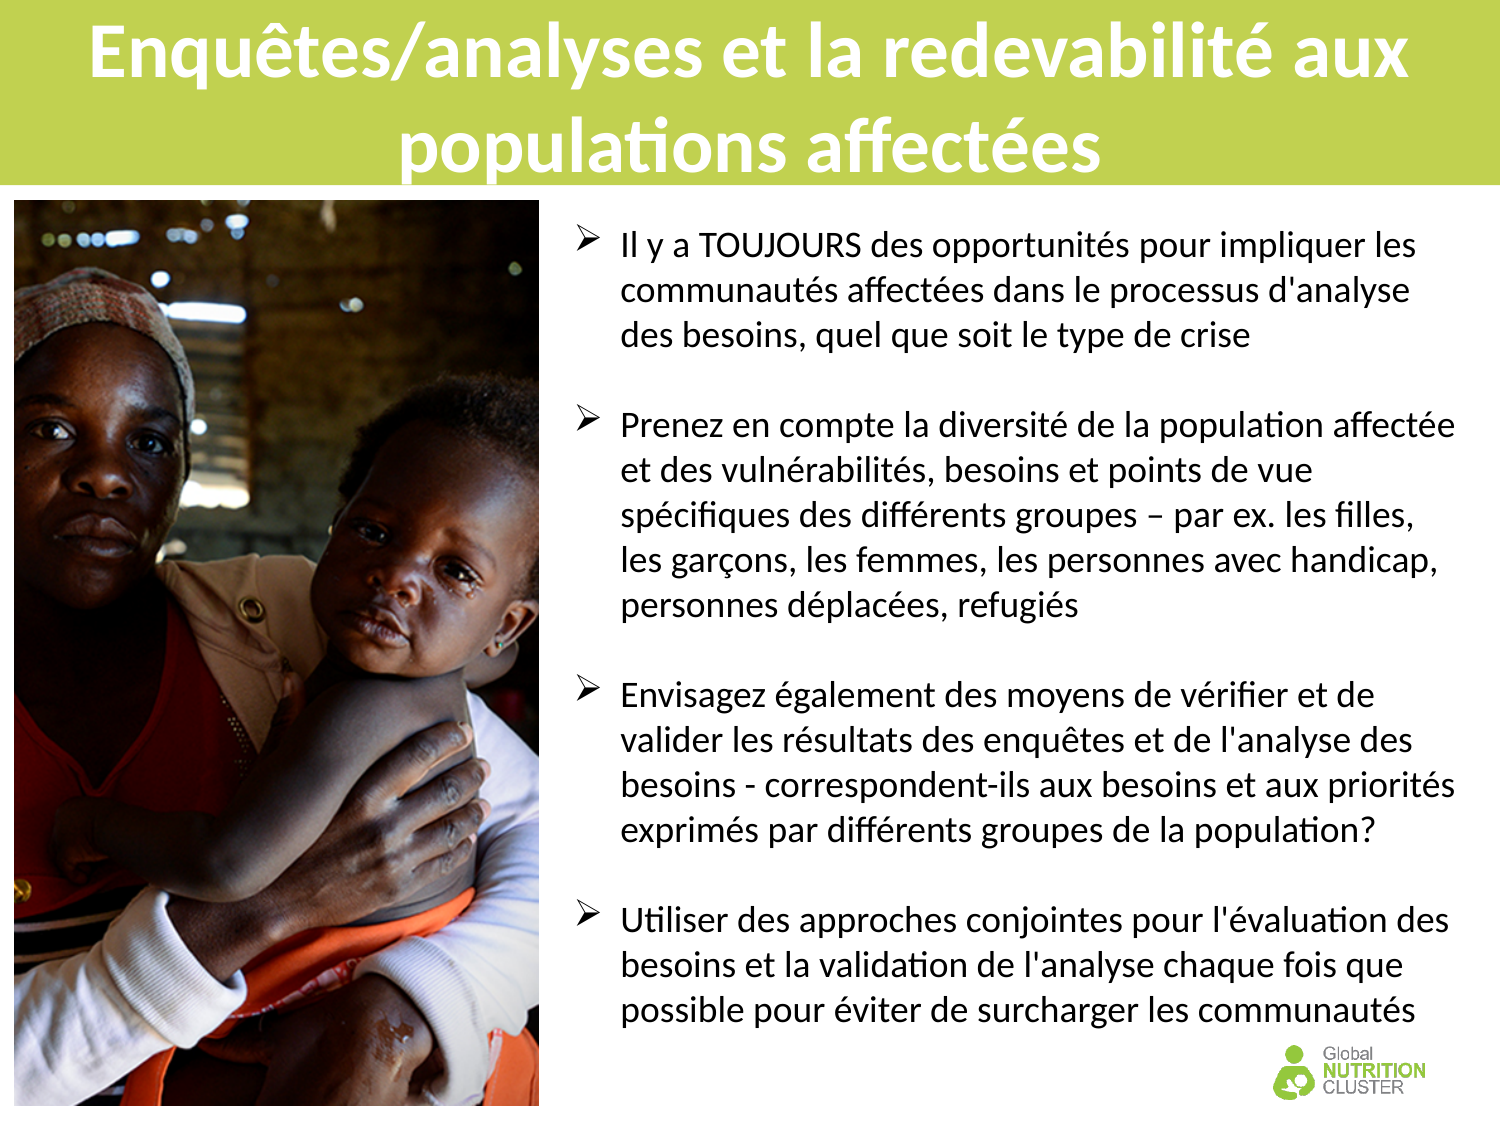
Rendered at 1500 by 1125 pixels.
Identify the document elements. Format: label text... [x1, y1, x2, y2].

text_box Enquêtes/analyses et la redevabilité aux populations affectées [0, 0, 1500, 188]
picture [13, 199, 540, 1107]
text_box Il y a TOUJOURS des opportunités pour impliquer les communautés affectées dans le processus d'analyse des besoins, quel que soit le type de crise Prenez en compte la diversité de la population affectée et des vulnérabilités, besoins et points de vue spécifiques des différents groupes – par ex. les filles, les garçons, les femmes, les personnes avec handicap, personnes déplacées, refugiés Envisagez également des moyens de vérifier et de valider les résultats des enquêtes et de l'analyse des besoins - correspondent-ils aux besoins et aux priorités exprimés par différents groupes de la population? Utiliser des approches conjointes pour l'évaluation des besoins et la validation de l'analyse chaque fois que possible pour éviter de surcharger les communautés [558, 212, 1478, 1038]
picture [1273, 1045, 1425, 1100]
